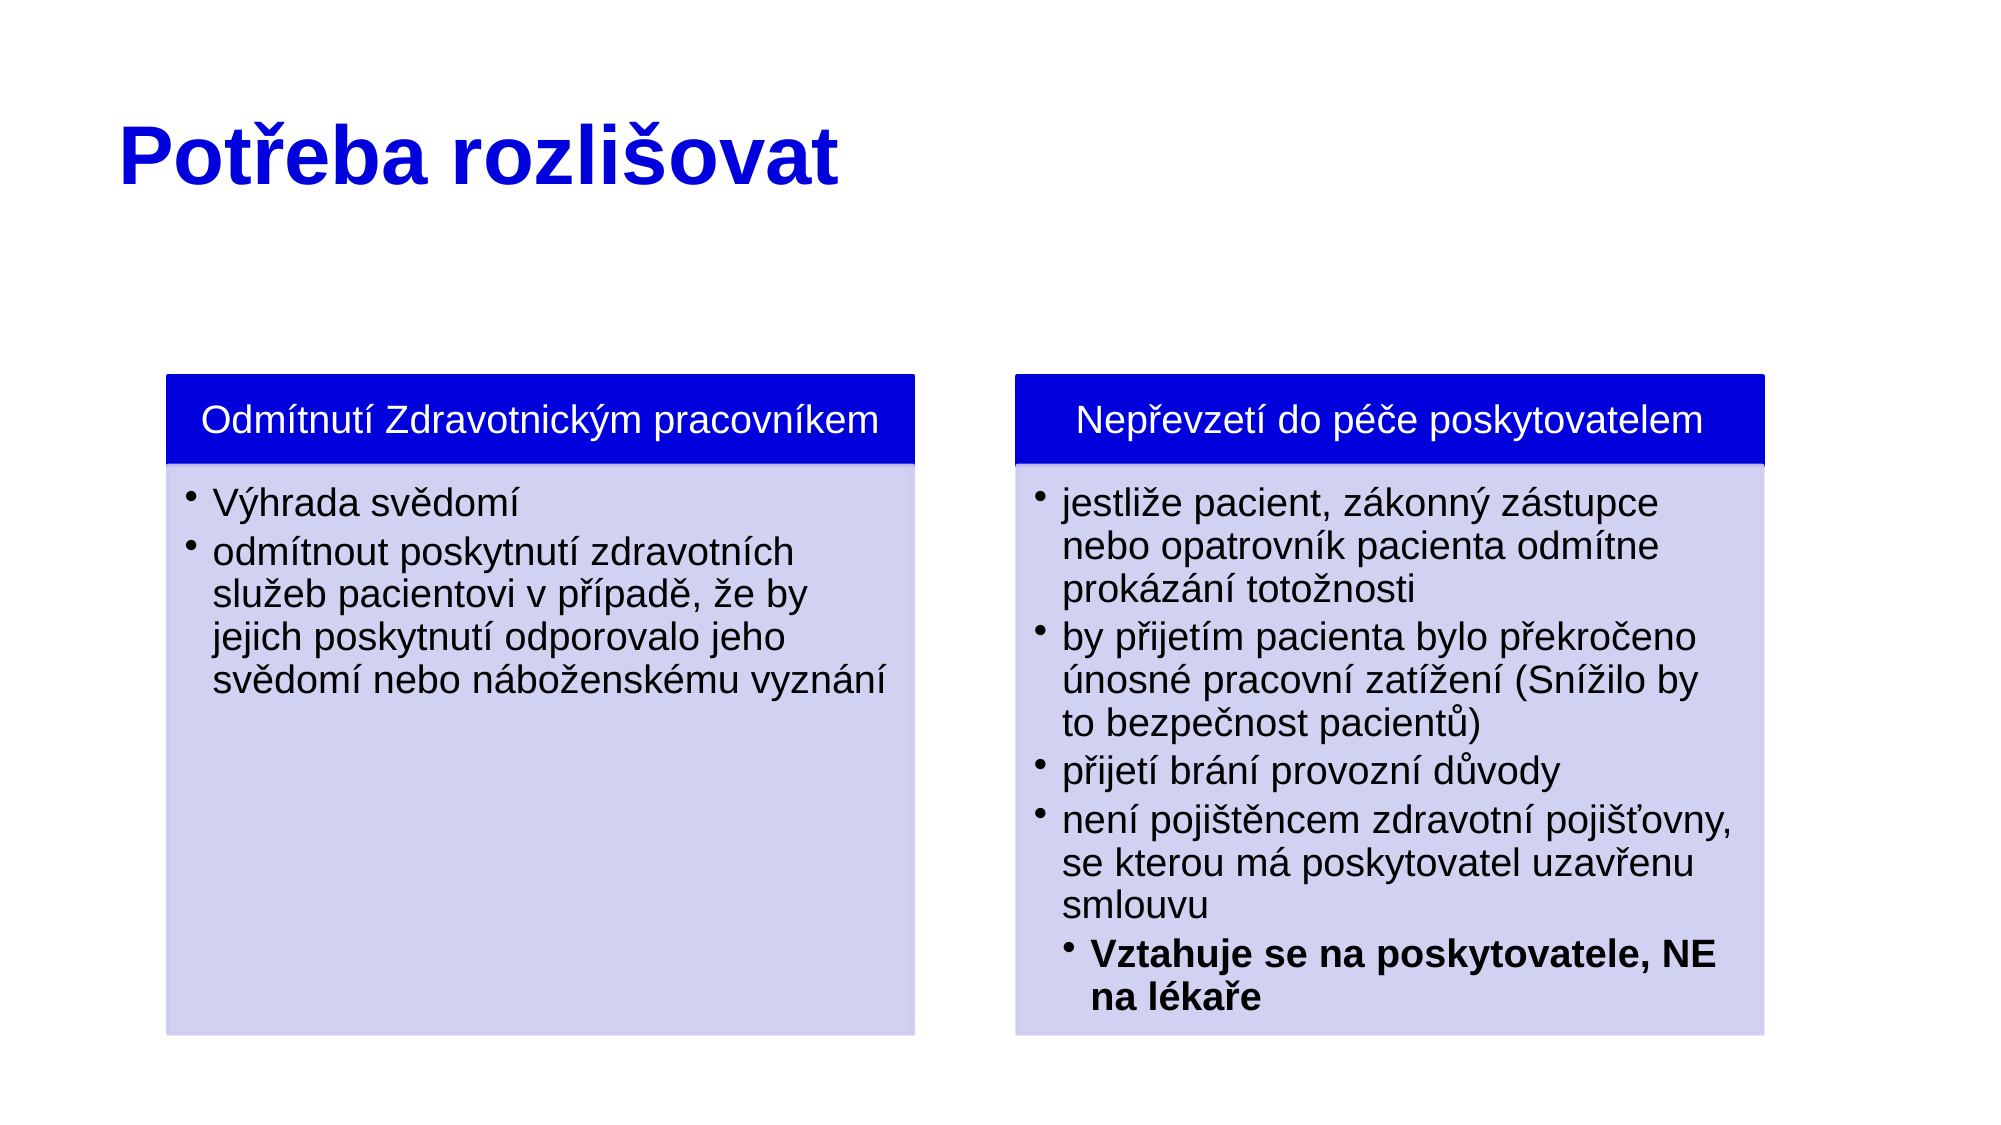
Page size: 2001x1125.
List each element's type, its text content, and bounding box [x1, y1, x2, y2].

title Potřeba rozlišovat [118, 118, 1883, 193]
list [167, 374, 1763, 1036]
